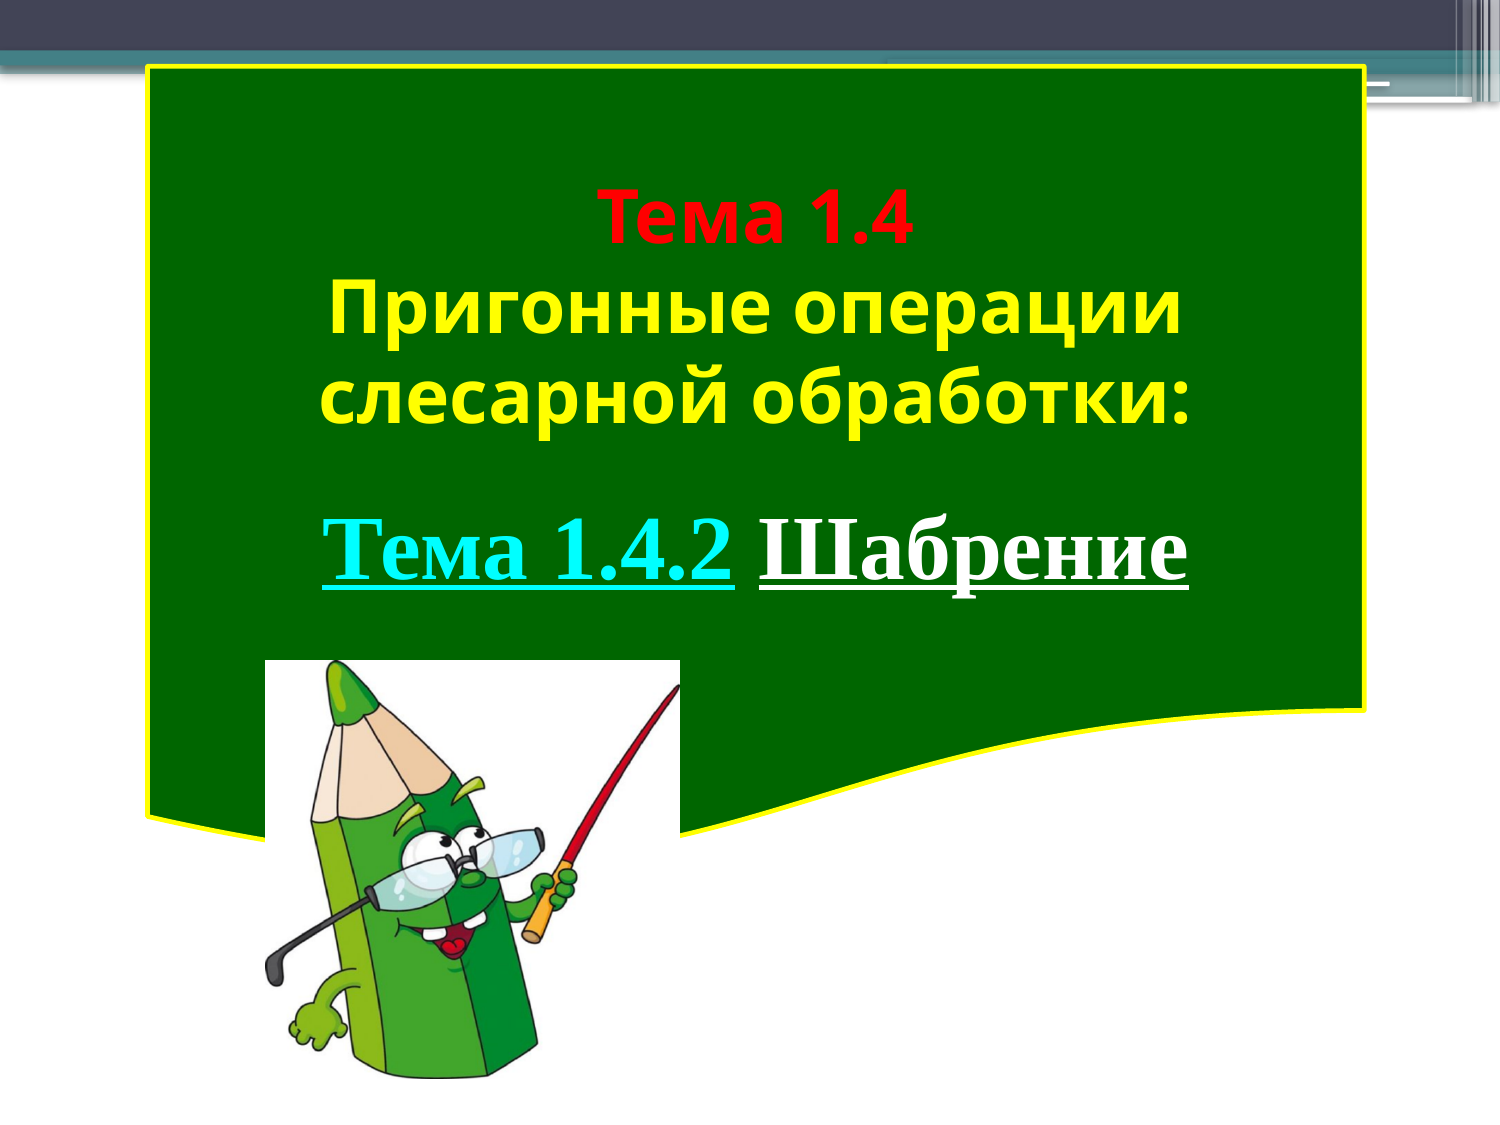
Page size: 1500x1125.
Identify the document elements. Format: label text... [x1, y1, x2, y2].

picture [265, 659, 680, 1080]
text_box Тема 1.4 Пригонные операции слесарной обработки: Тема 1.4.2 Шабрение [145, 64, 1366, 841]
